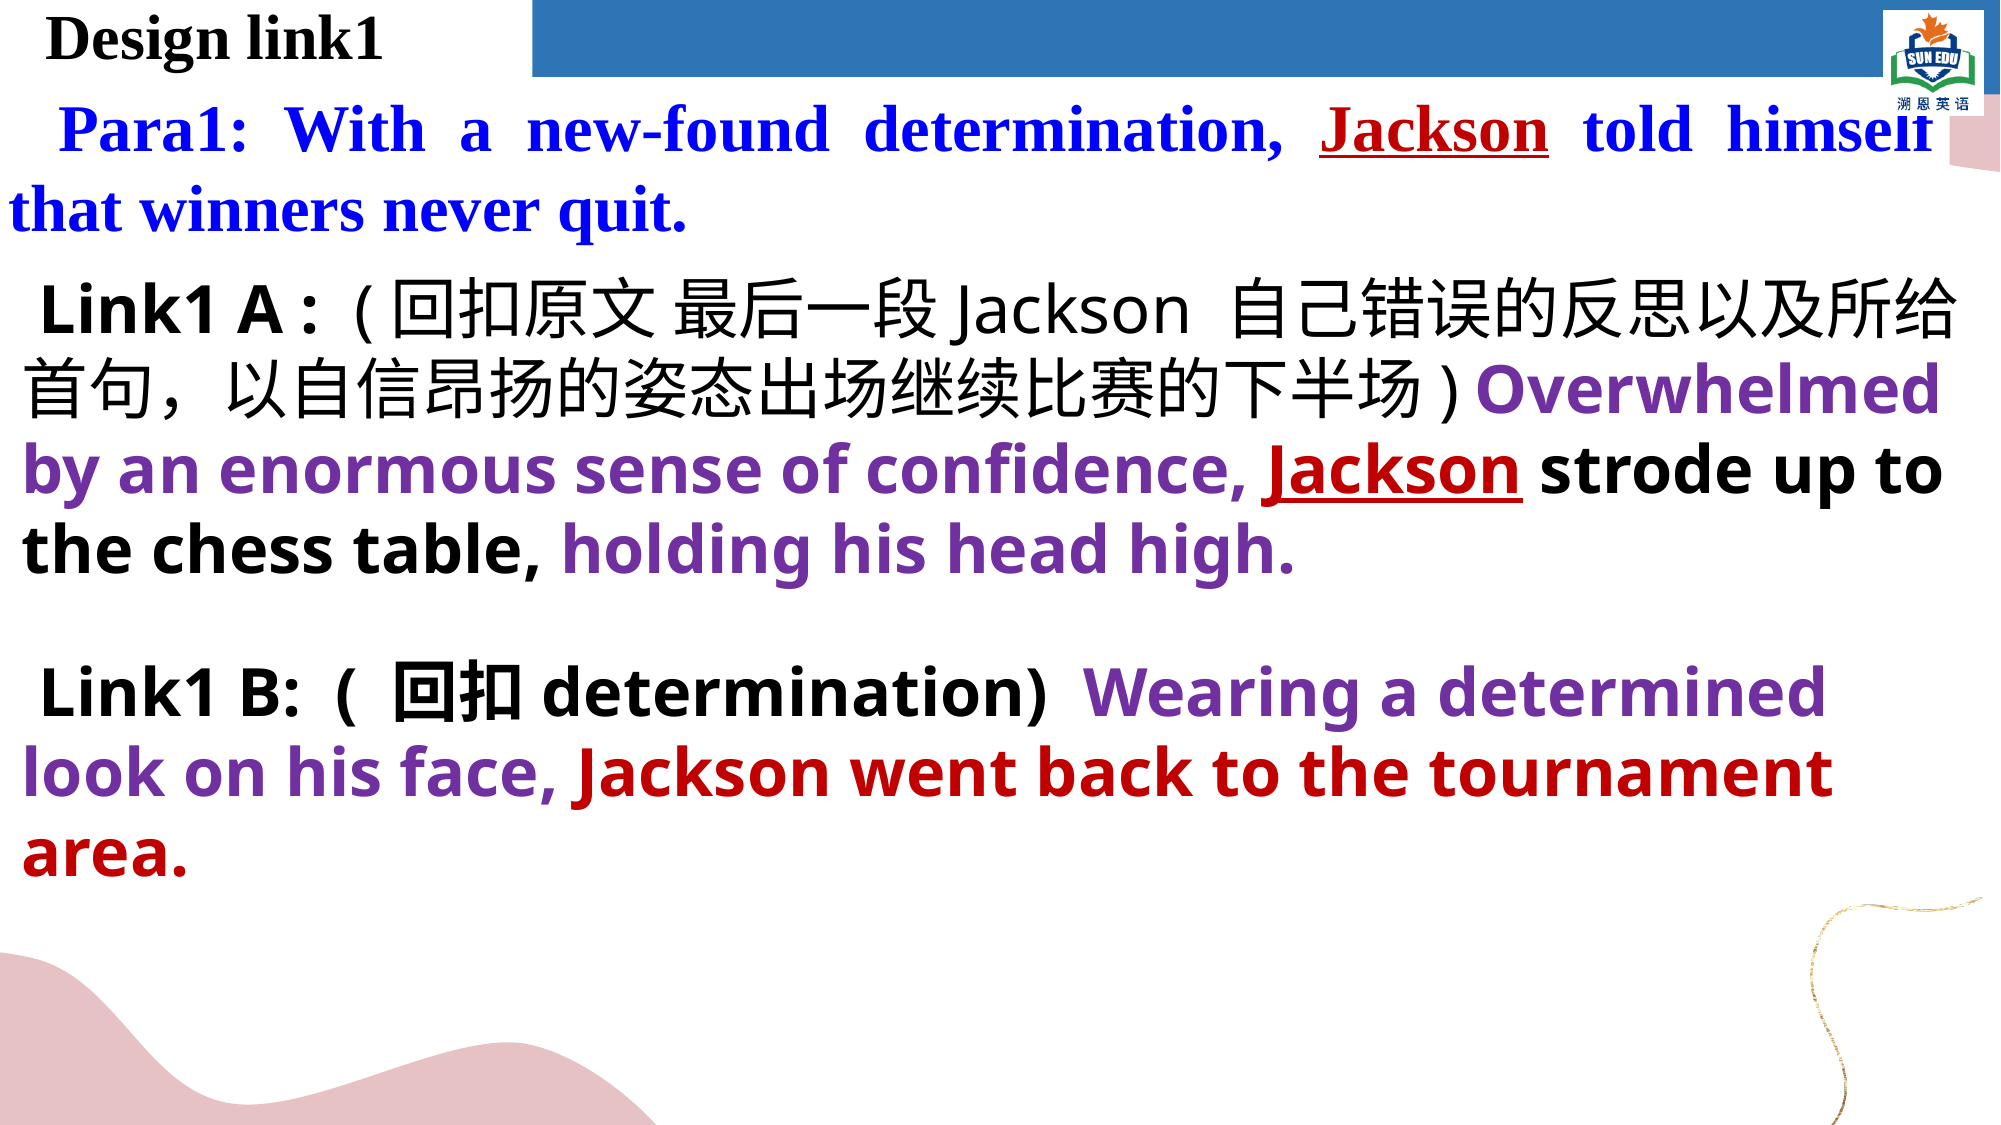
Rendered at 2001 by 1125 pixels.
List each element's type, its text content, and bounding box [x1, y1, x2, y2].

text_box Link1 B: ( 回扣determination) Wearing a determined look on his face, Jackson went back to the tournament area. [6, 642, 2000, 898]
picture [1883, 10, 1984, 116]
text_box Para1: With a new-found determination, Jackson told himself that winners never quit. [0, 77, 1950, 332]
text_box Link1 A : (回扣原文 最后一段Jackson 自己错误的反思以及所给首句，以自信昂扬的姿态出场继续比赛的下半场) Overwhelmed by an enormous sense of confidence, Jackson strode up to the chess table, holding his head high. [6, 259, 2000, 595]
text_box [533, 0, 2000, 95]
picture [1718, 898, 2000, 1125]
text_box Design link1 [0, 0, 533, 77]
